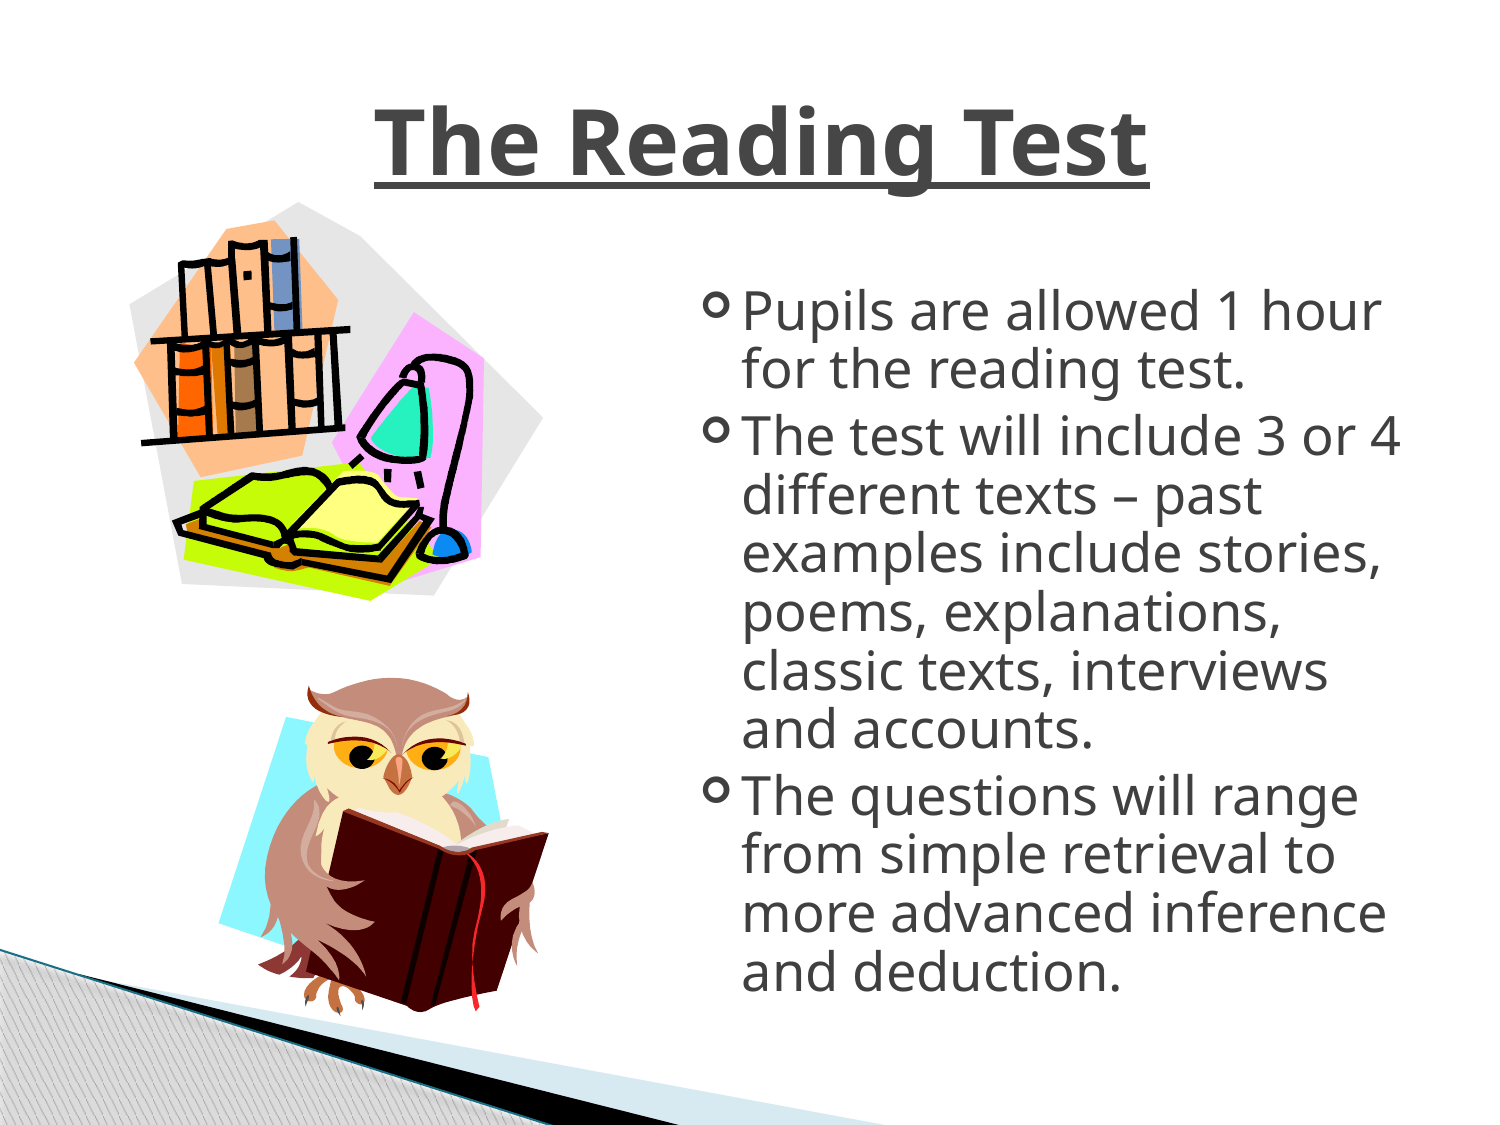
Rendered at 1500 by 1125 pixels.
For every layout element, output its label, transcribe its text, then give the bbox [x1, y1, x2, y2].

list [129, 196, 549, 607]
title The Reading Test [75, 45, 1425, 233]
picture [218, 668, 549, 1018]
list Pupils are allowed 1 hour for the reading test. The test will include 3 or 4 different texts – past examples include stories, poems, explanations, classic texts, interviews and accounts. The questions will range from simple retrieval to more advanced inference and deduction. [667, 208, 1425, 1018]
